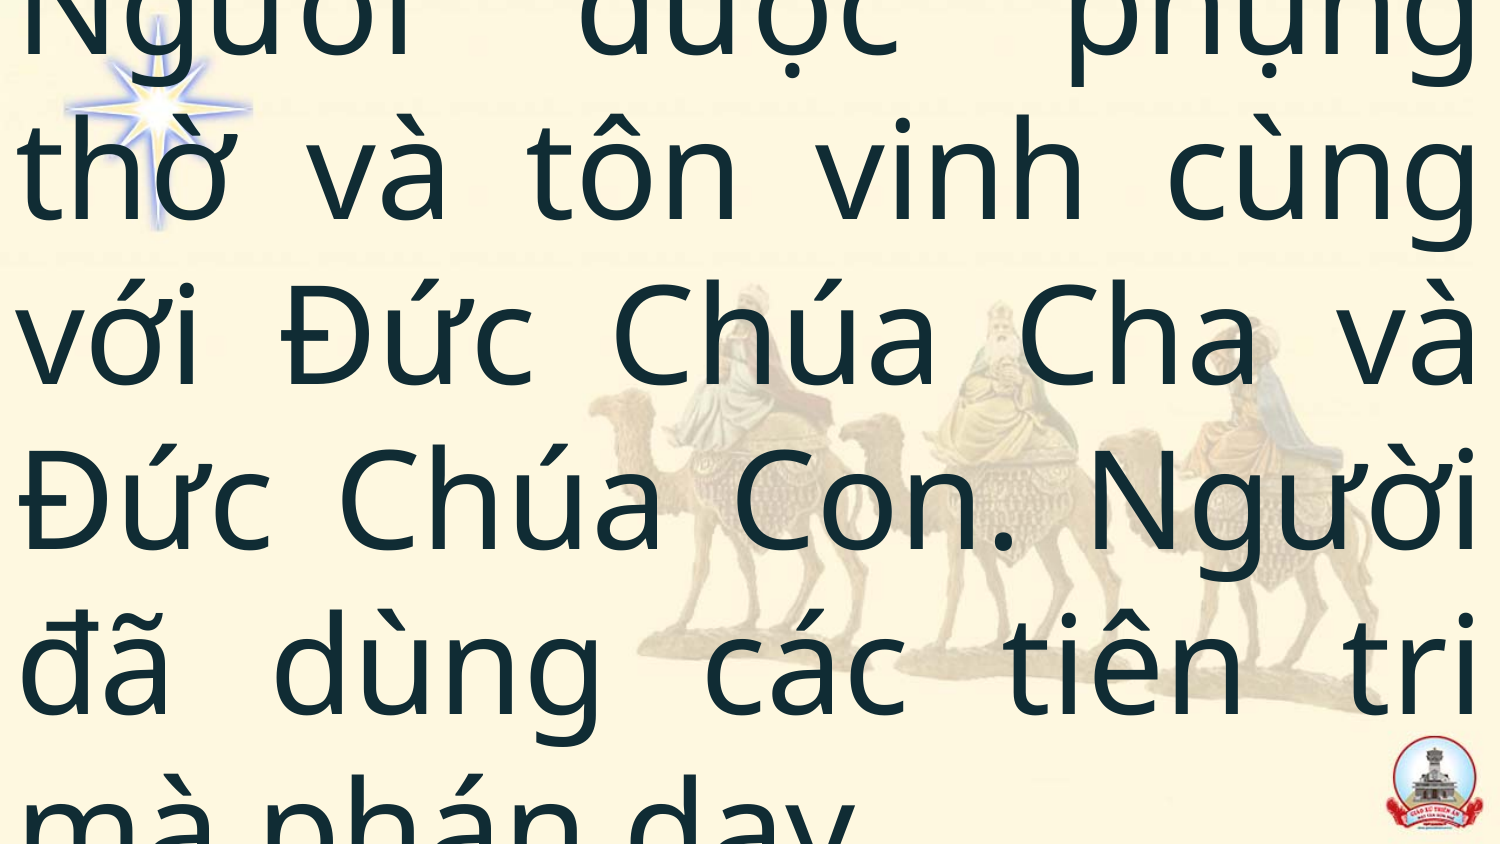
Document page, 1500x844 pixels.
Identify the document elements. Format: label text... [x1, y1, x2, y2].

picture [0, 835, 1500, 844]
title Người được phụng thờ và tôn vinh cùng với Đức Chúa Cha và Đức Chúa Con. Người đã dùng các tiên tri mà phán dạy. [0, 0, 1500, 835]
